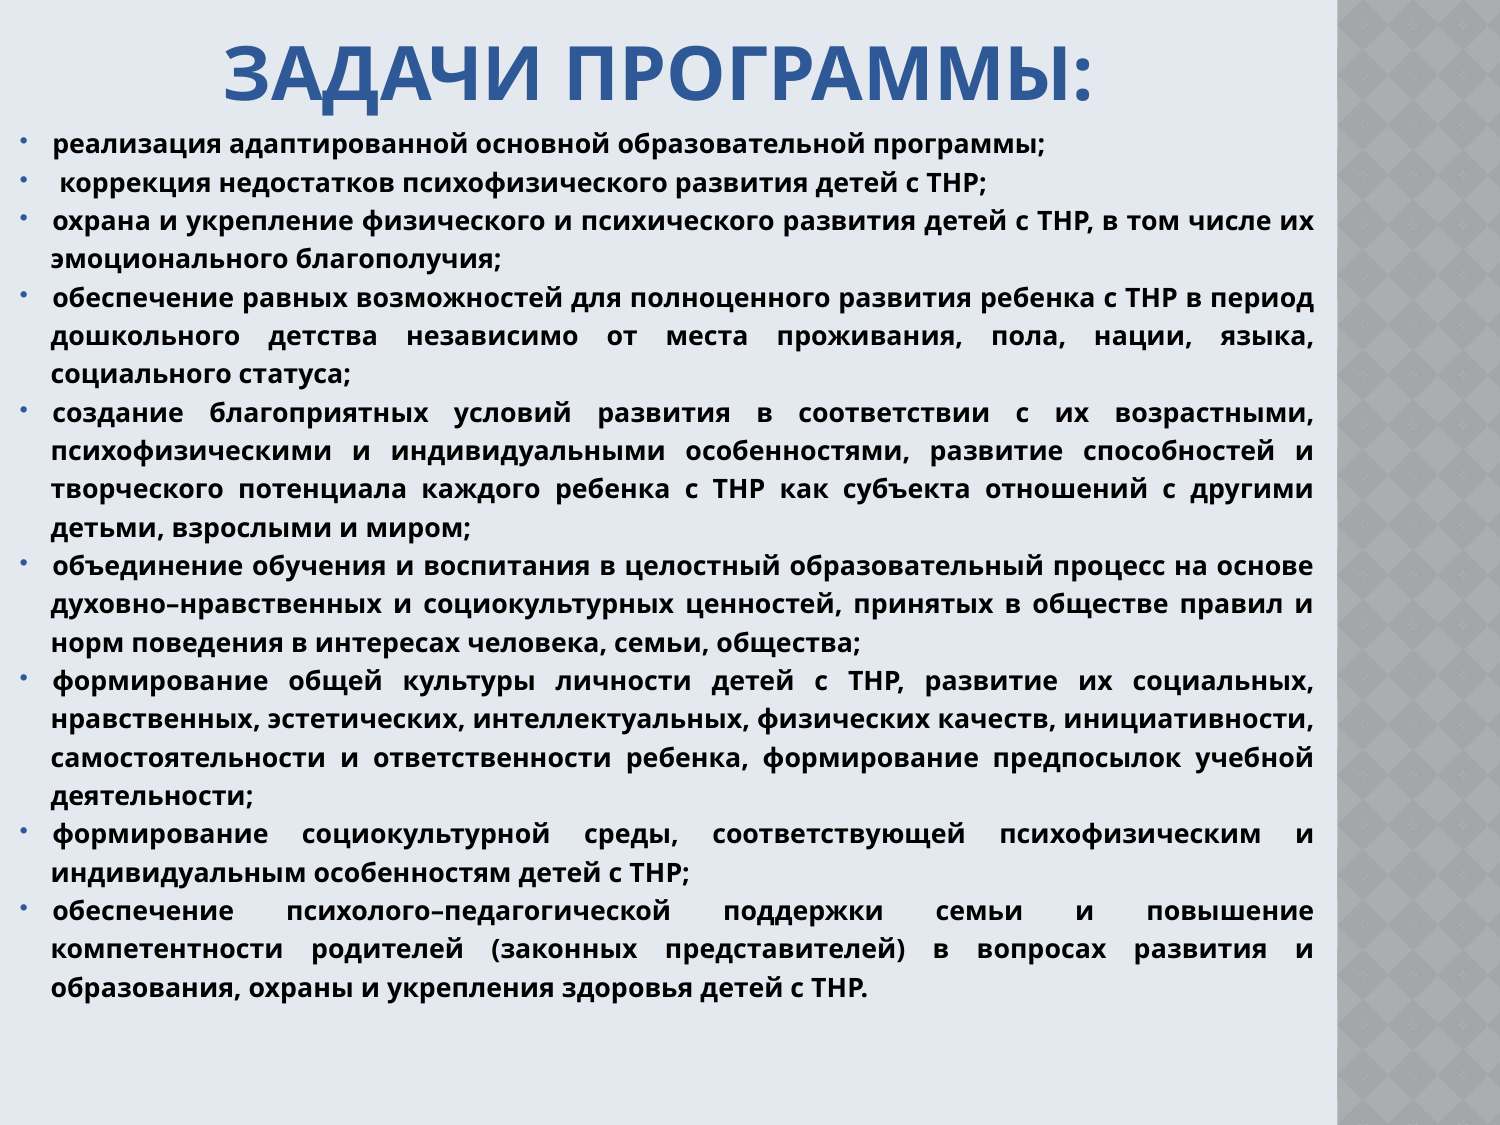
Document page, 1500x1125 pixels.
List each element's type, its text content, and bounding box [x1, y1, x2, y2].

list реализация адаптированной основной образовательной программы; коррекция недостатков психофизического развития детей с ТНР; охрана и укрепление физического и психического развития детей с ТНР, в том числе их эмоционального благополучия; обеспечение равных возможностей для полноценного развития ребенка с ТНР в период дошкольного детства независимо от места проживания, пола, нации, языка, социального статуса; создание благоприятных условий развития в соответствии с их возрастными, психофизическими и индивидуальными особенностями, развитие способностей и творческого потенциала каждого ребенка с ТНР как субъекта отношений с другими детьми, взрослыми и миром; объединение обучения и воспитания в целостный образовательный процесс на основе духовно–нравственных и социокультурных ценностей, принятых в обществе правил и норм поведения в интересах человека, семьи, общества; формирование общей культуры личности детей с ТНР, развитие их социальных, нравственных, эстетических, интеллектуальных, физических качеств, инициативности, самостоятельности и ответственности ребенка, формирование предпосылок учебной деятельности; формирование социокультурной среды, соответствующей психофизическим и индивидуальным особенностям детей с ТНР; обеспечение психолого–педагогической поддержки семьи и повышение компетентности родителей (законных представителей) в вопросах развития и образования, охраны и укрепления здоровья детей с ТНР. [0, 113, 1329, 1083]
title Задачи программы: [64, 19, 1253, 113]
